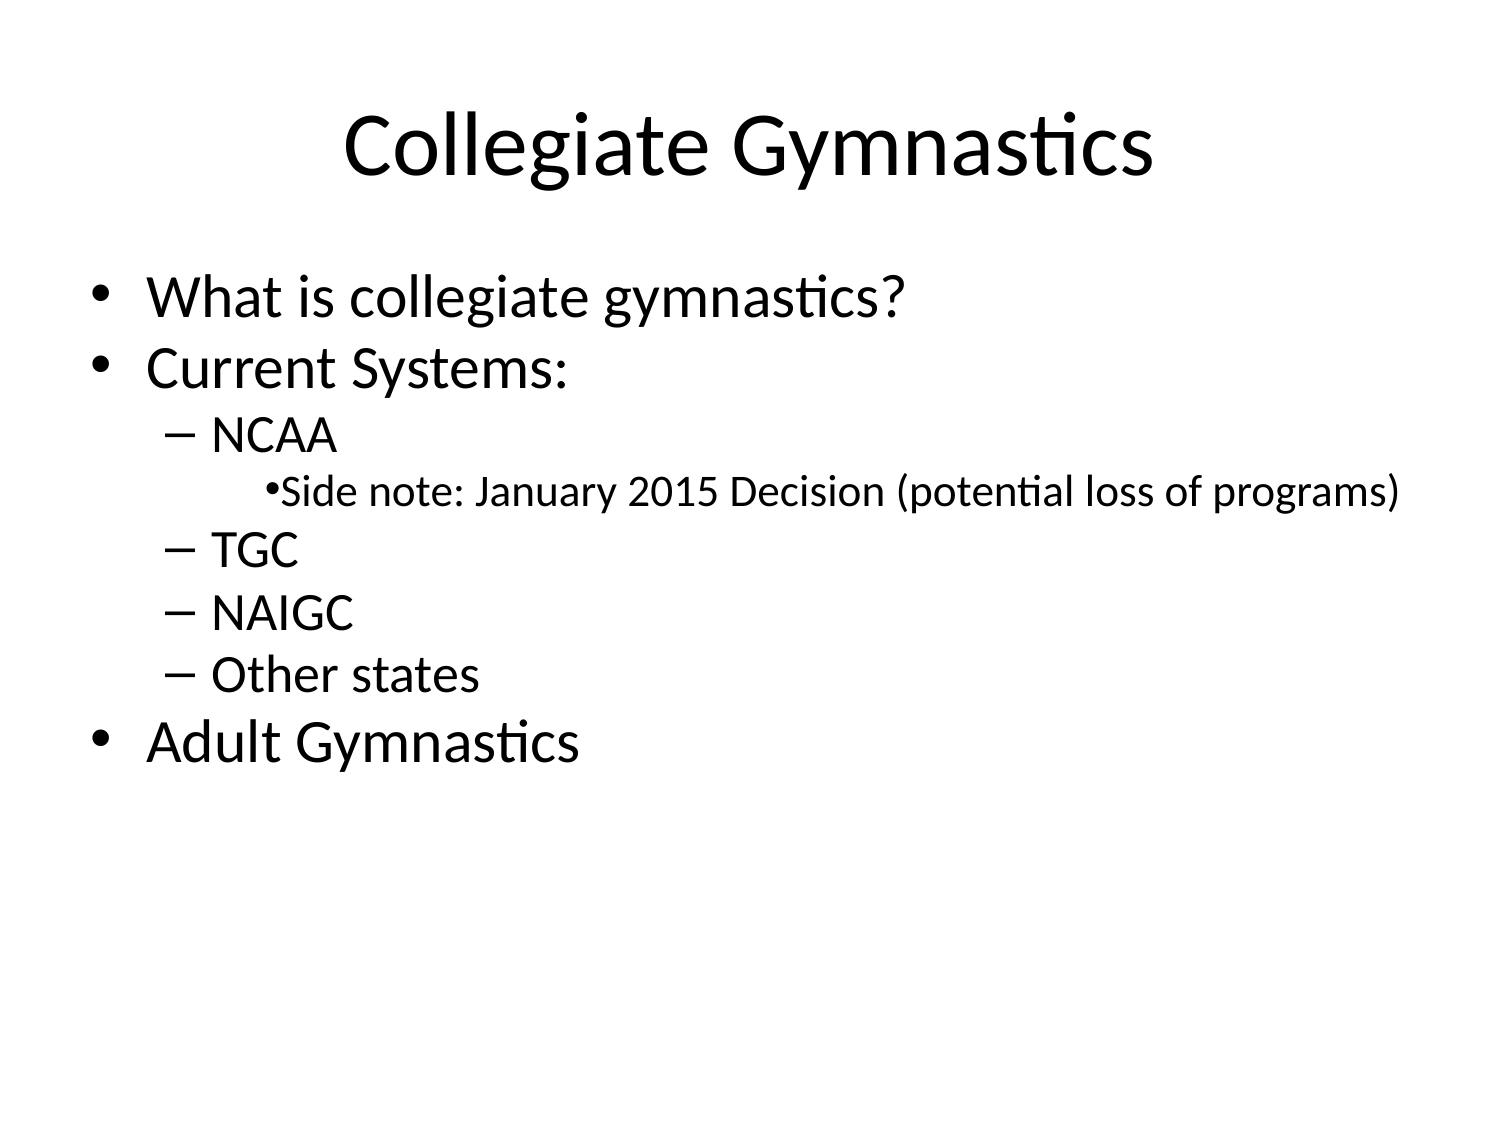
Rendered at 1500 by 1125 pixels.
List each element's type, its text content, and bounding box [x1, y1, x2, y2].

title Collegiate Gymnastics [75, 45, 1425, 233]
list What is collegiate gymnastics? Current Systems: NCAA Side note: January 2015 Decision (potential loss of programs) TGC NAIGC Other states Adult Gymnastics [75, 262, 1425, 1005]
